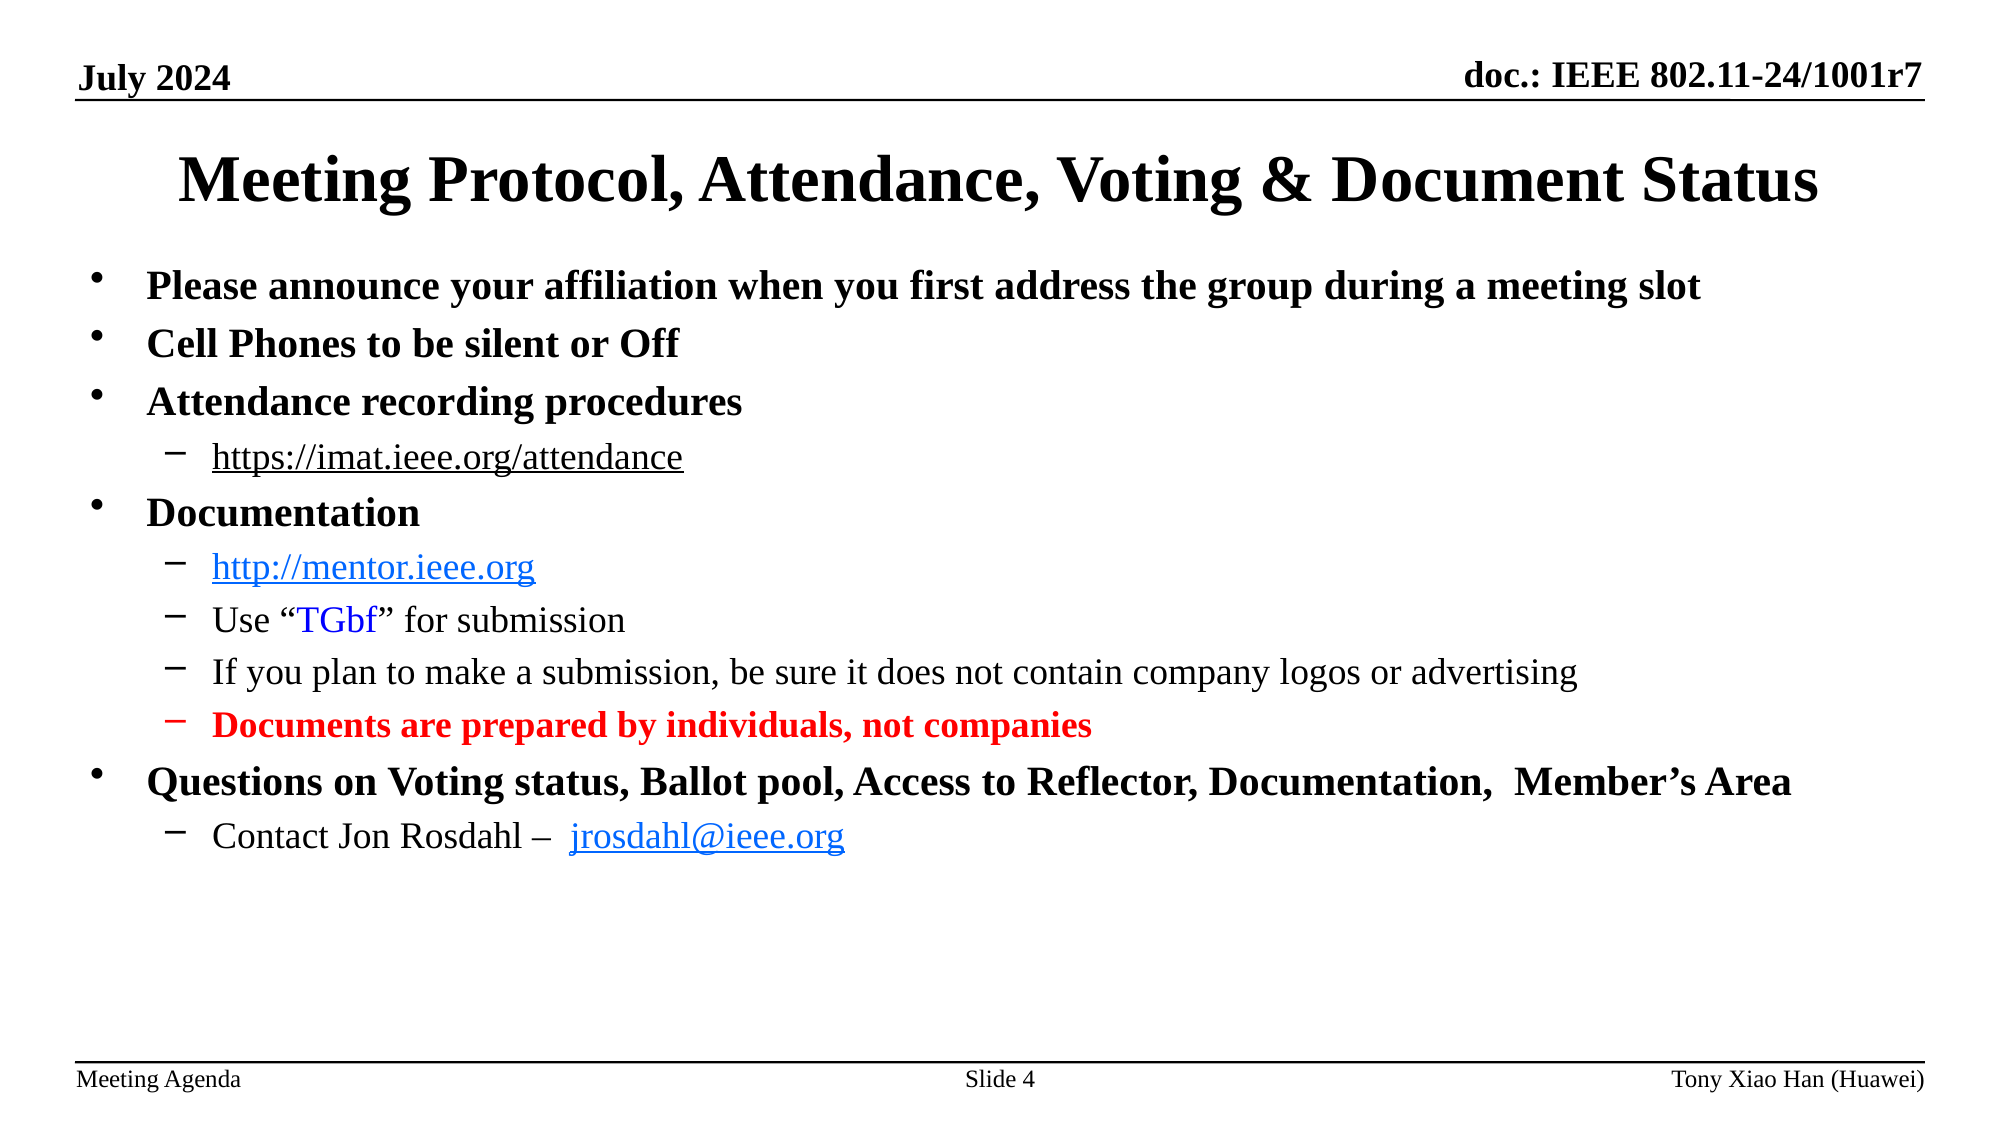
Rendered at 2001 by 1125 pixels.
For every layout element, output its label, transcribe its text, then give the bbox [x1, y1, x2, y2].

text_box Meeting Protocol, Attendance, Voting & Document Status [75, 87, 1925, 263]
list Please announce your affiliation when you first address the group during a meeting slot Cell Phones to be silent or Off Attendance recording procedures https://imat.ieee.org/attendance Documentation http://mentor.ieee.org Use “TGbf” for submission If you plan to make a submission, be sure it does not contain company logos or advertising Documents are prepared by individuals, not companies Questions on Voting status, Ballot pool, Access to Reflector, Documentation, Member’s Area Contact Jon Rosdahl – jrosdahl@ieee.org [75, 263, 1925, 925]
